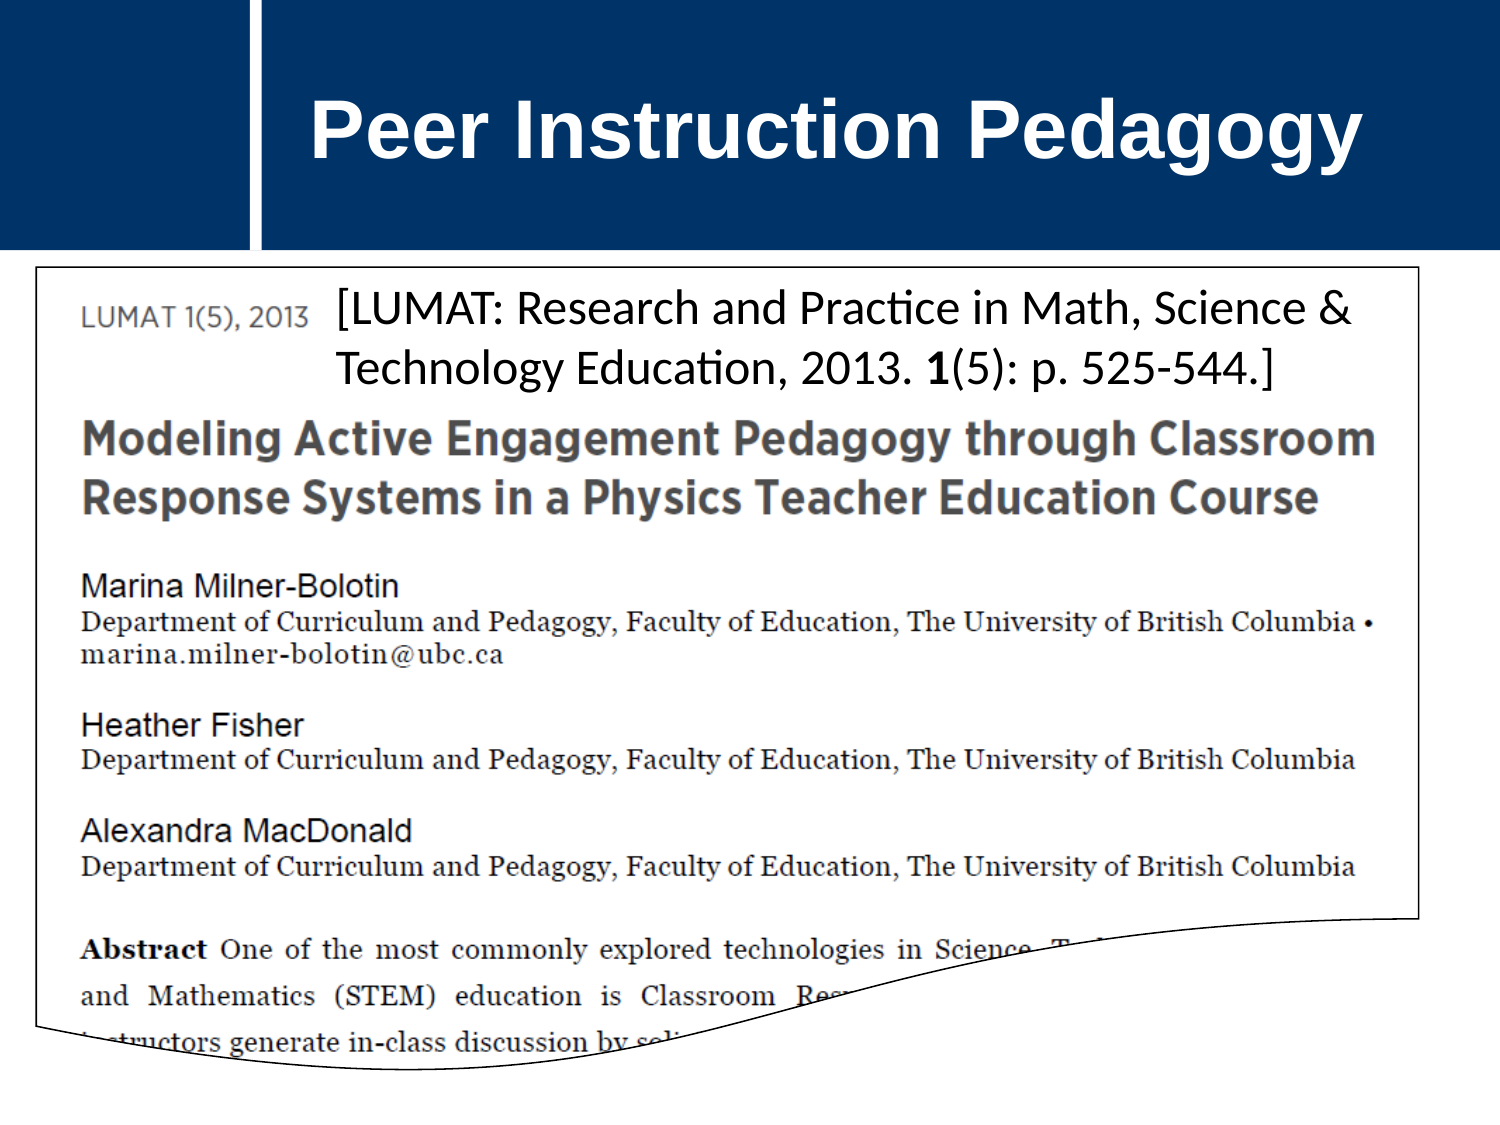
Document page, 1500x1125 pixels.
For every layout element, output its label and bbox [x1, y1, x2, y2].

text_box [0, 0, 1500, 251]
picture [35, 266, 1419, 1081]
